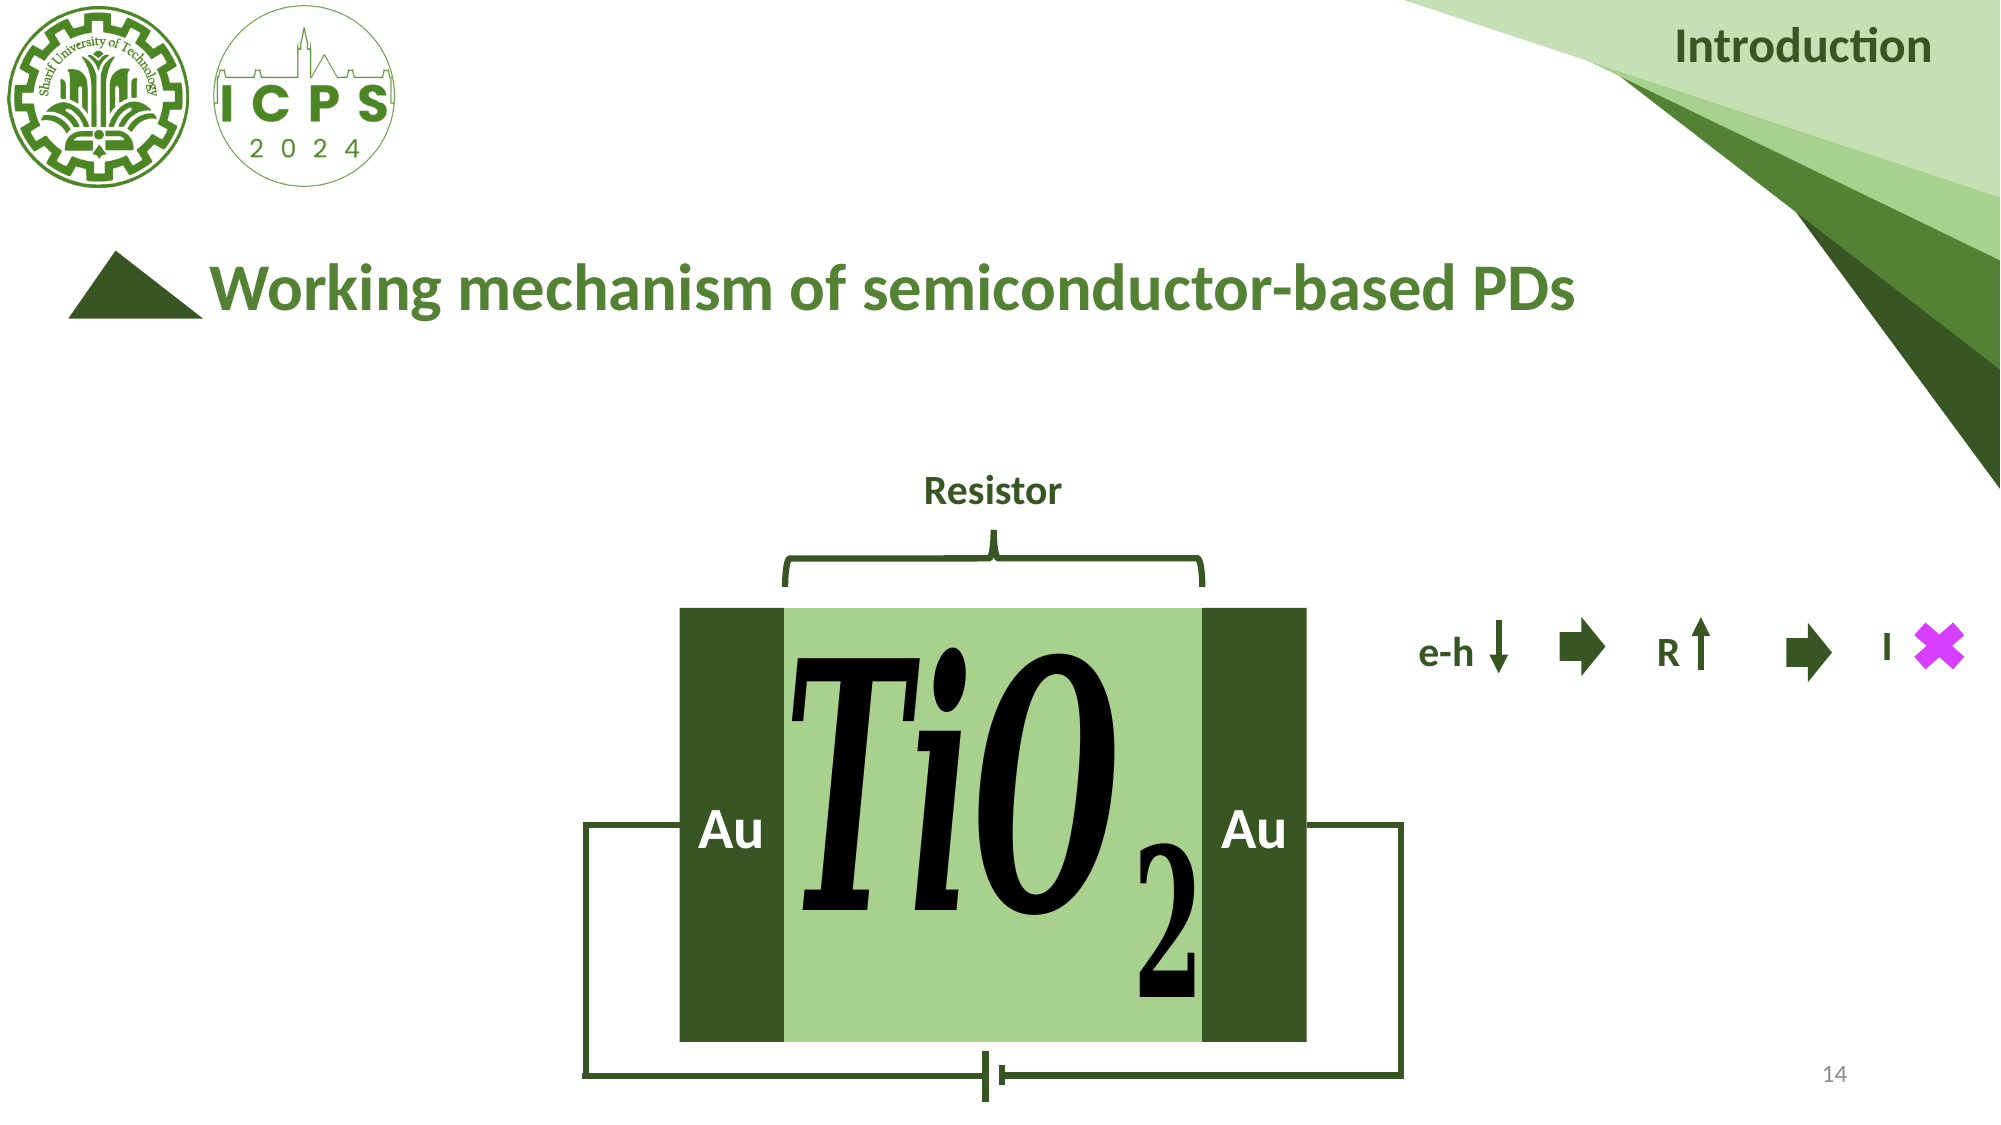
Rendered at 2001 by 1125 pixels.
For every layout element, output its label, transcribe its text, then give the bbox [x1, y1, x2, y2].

text_box [1625, 80, 2000, 262]
text_box I [1866, 611, 1955, 677]
text_box Introduction [1607, 5, 2000, 80]
text_box e-h [1403, 617, 1492, 683]
text_box Au [679, 607, 785, 1043]
text_box [784, 529, 1203, 587]
slide_number 14 [1412, 1042, 1863, 1103]
text_box Working mechanism of semiconductor-based PDs [194, 236, 1816, 332]
text_box [1786, 622, 1832, 683]
text_box Au [1201, 607, 1308, 1043]
text_box [1642, 80, 2000, 199]
text_box [1559, 616, 1606, 677]
text_box [1796, 215, 2000, 491]
picture [7, 0, 420, 213]
text_box [66, 249, 207, 320]
text_box R [1642, 617, 1730, 683]
text_box [1622, 80, 2000, 371]
text_box [1914, 622, 1965, 670]
text_box [1403, 0, 2000, 69]
text_box Resistor [874, 455, 1112, 521]
